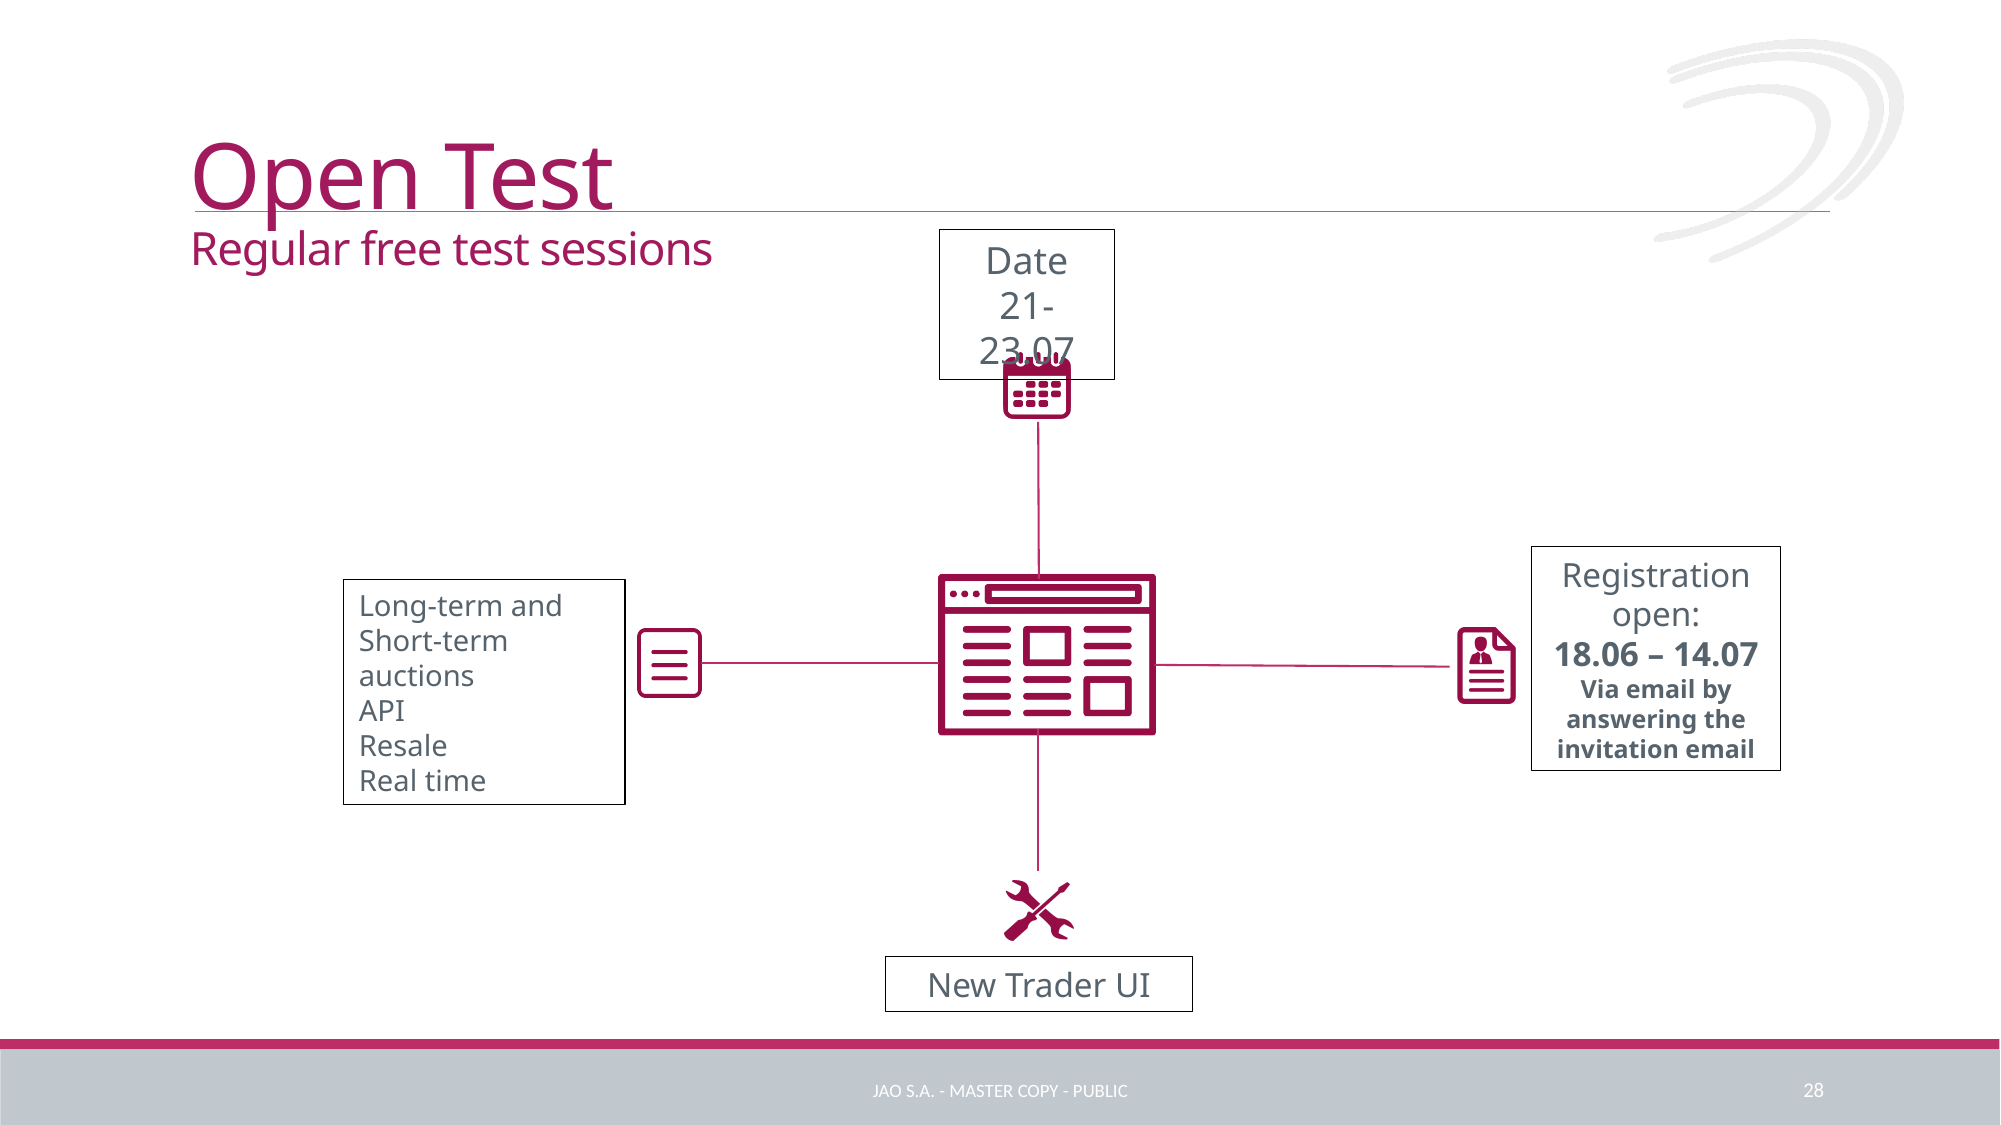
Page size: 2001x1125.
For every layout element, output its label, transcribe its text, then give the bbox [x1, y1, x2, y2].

picture [938, 545, 1156, 764]
picture [1004, 879, 1074, 942]
text_box New Trader UI [885, 956, 1193, 1012]
footer JAO S.A. - Master Copy - Public [604, 1059, 1396, 1120]
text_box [1153, 664, 1451, 668]
title Open Test Regular free test sessions [174, 126, 738, 284]
picture [1448, 627, 1526, 705]
picture [636, 627, 702, 699]
text_box Long-term and Short-term auctions API Resale Real time [343, 579, 625, 805]
picture [1003, 351, 1072, 419]
text_box Date 21-23.07 [939, 229, 1115, 380]
slide_number 28 [1624, 1059, 1840, 1120]
text_box Registration open: 18.06 – 14.07 Via email by answering the invitation email [1531, 546, 1781, 771]
